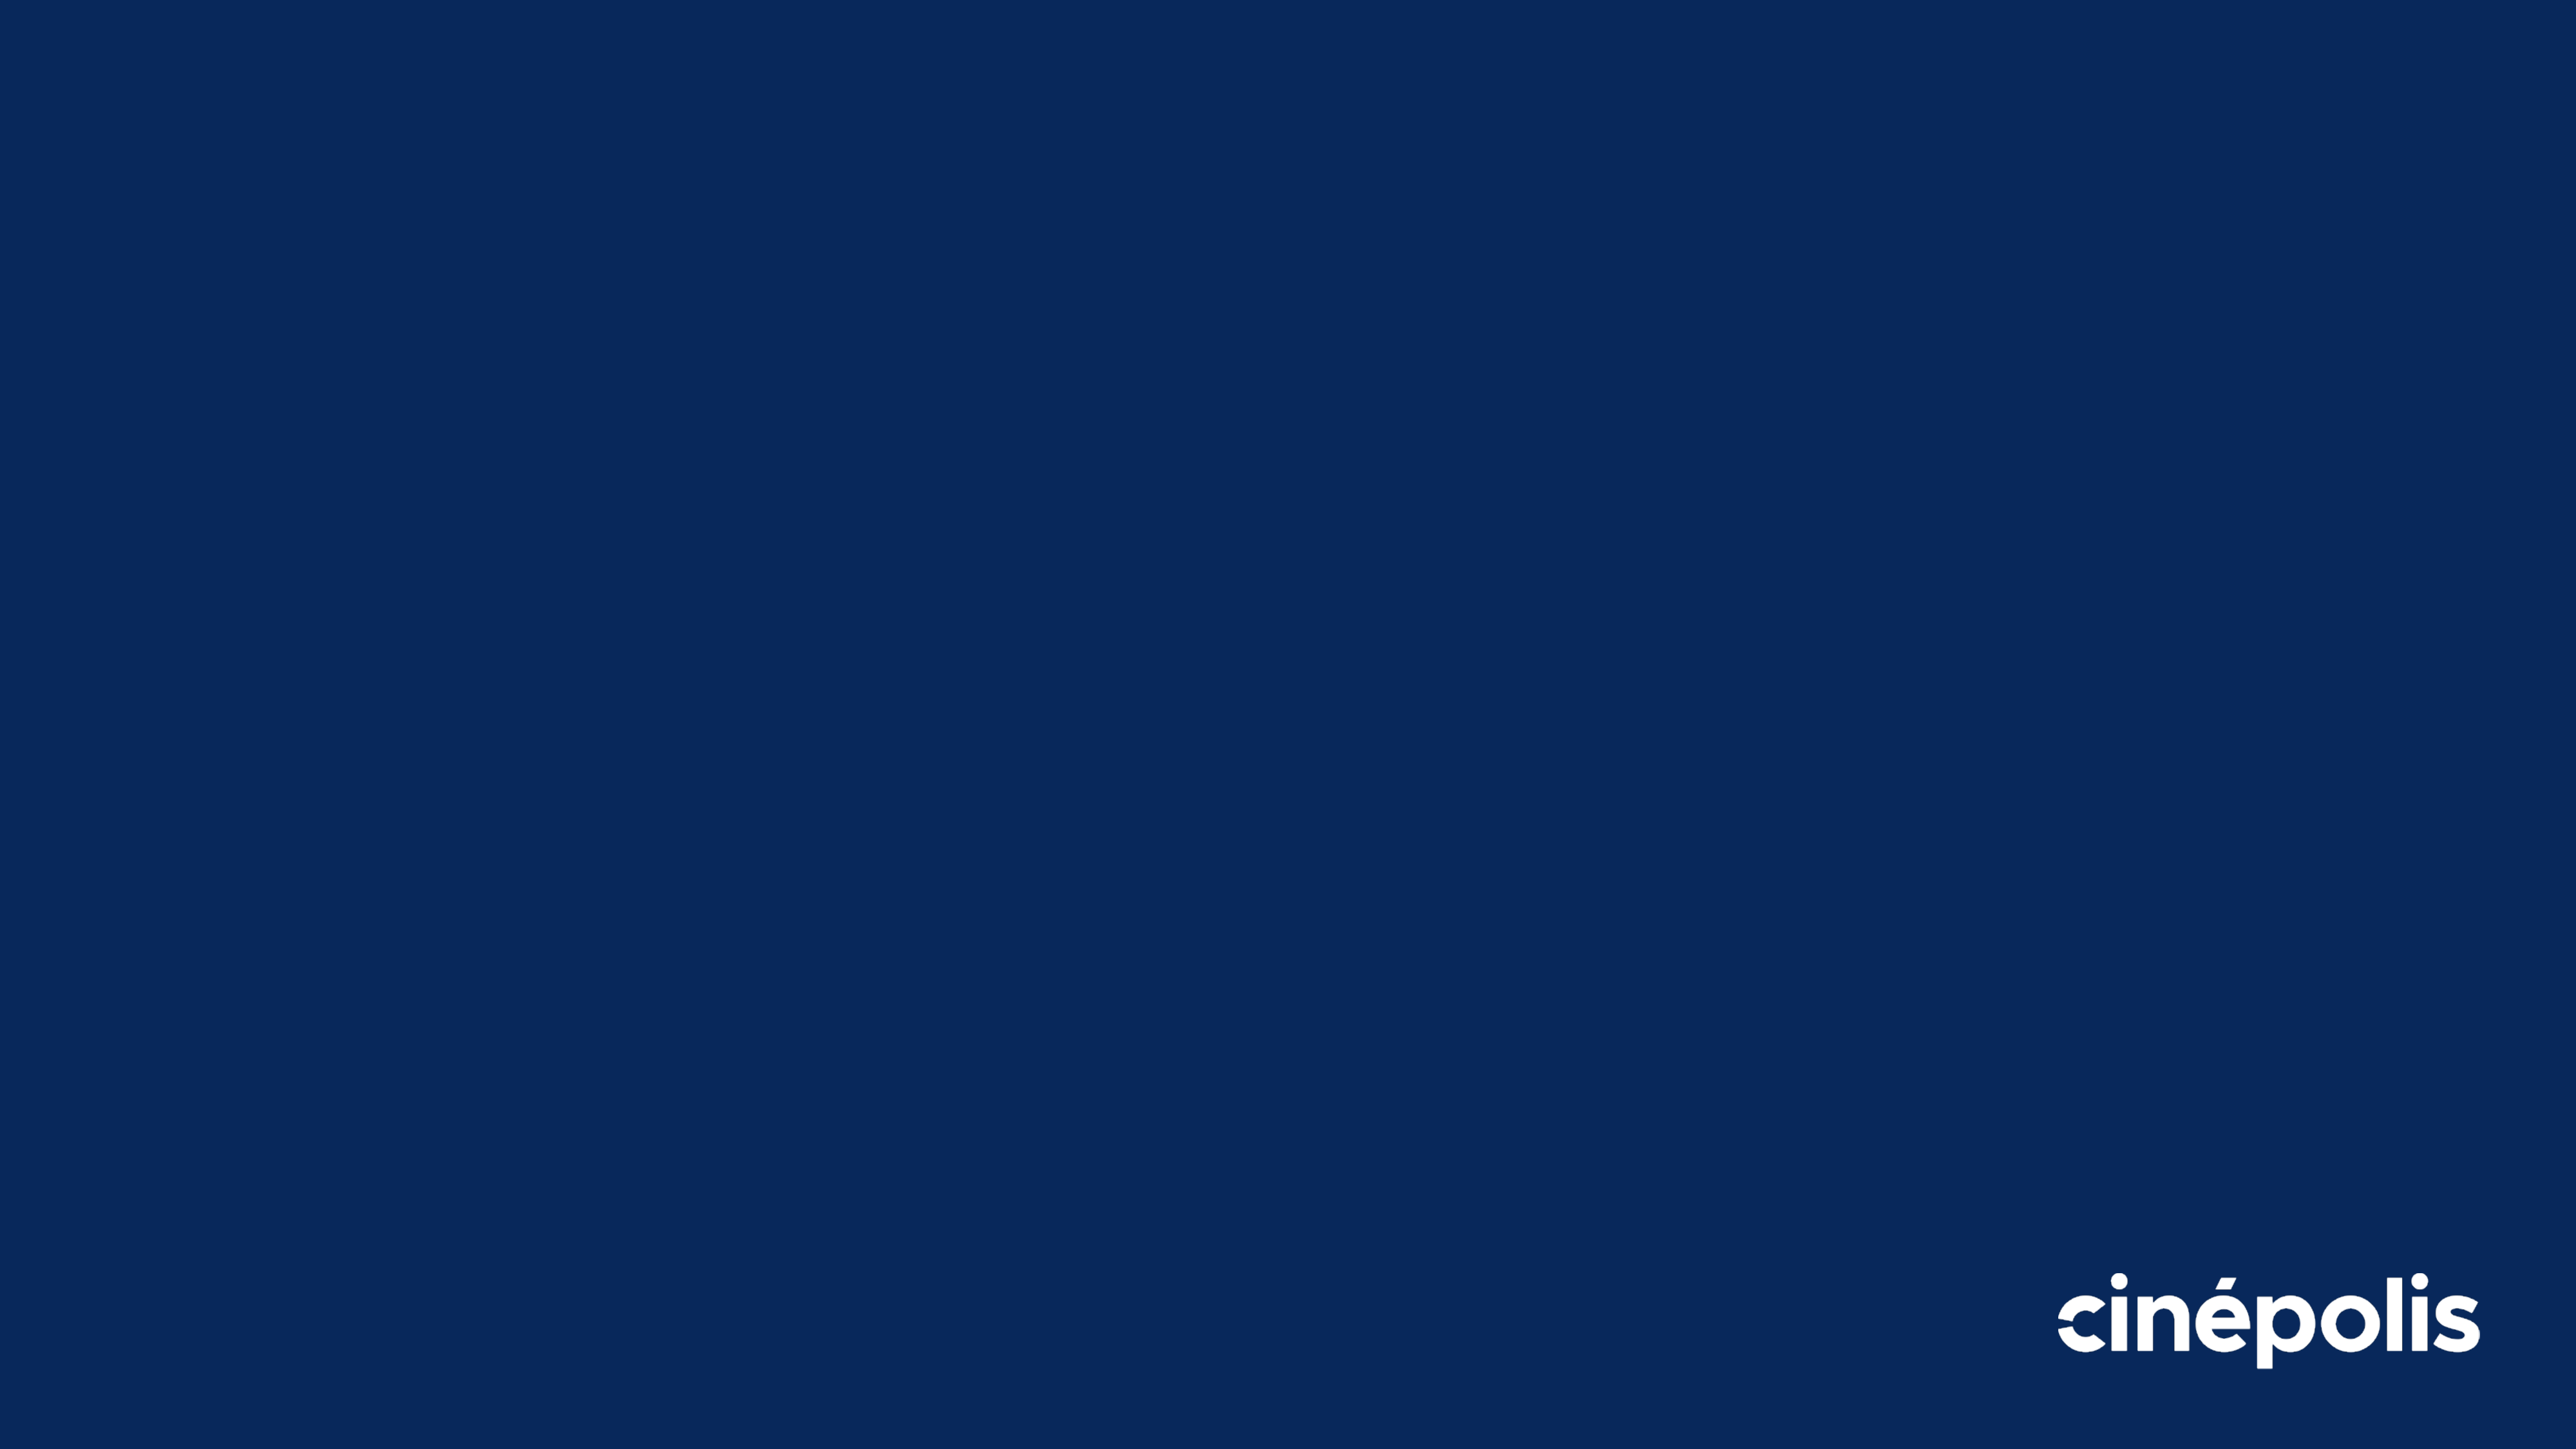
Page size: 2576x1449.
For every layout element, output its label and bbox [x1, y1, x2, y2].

picture [2058, 1273, 2480, 1370]
